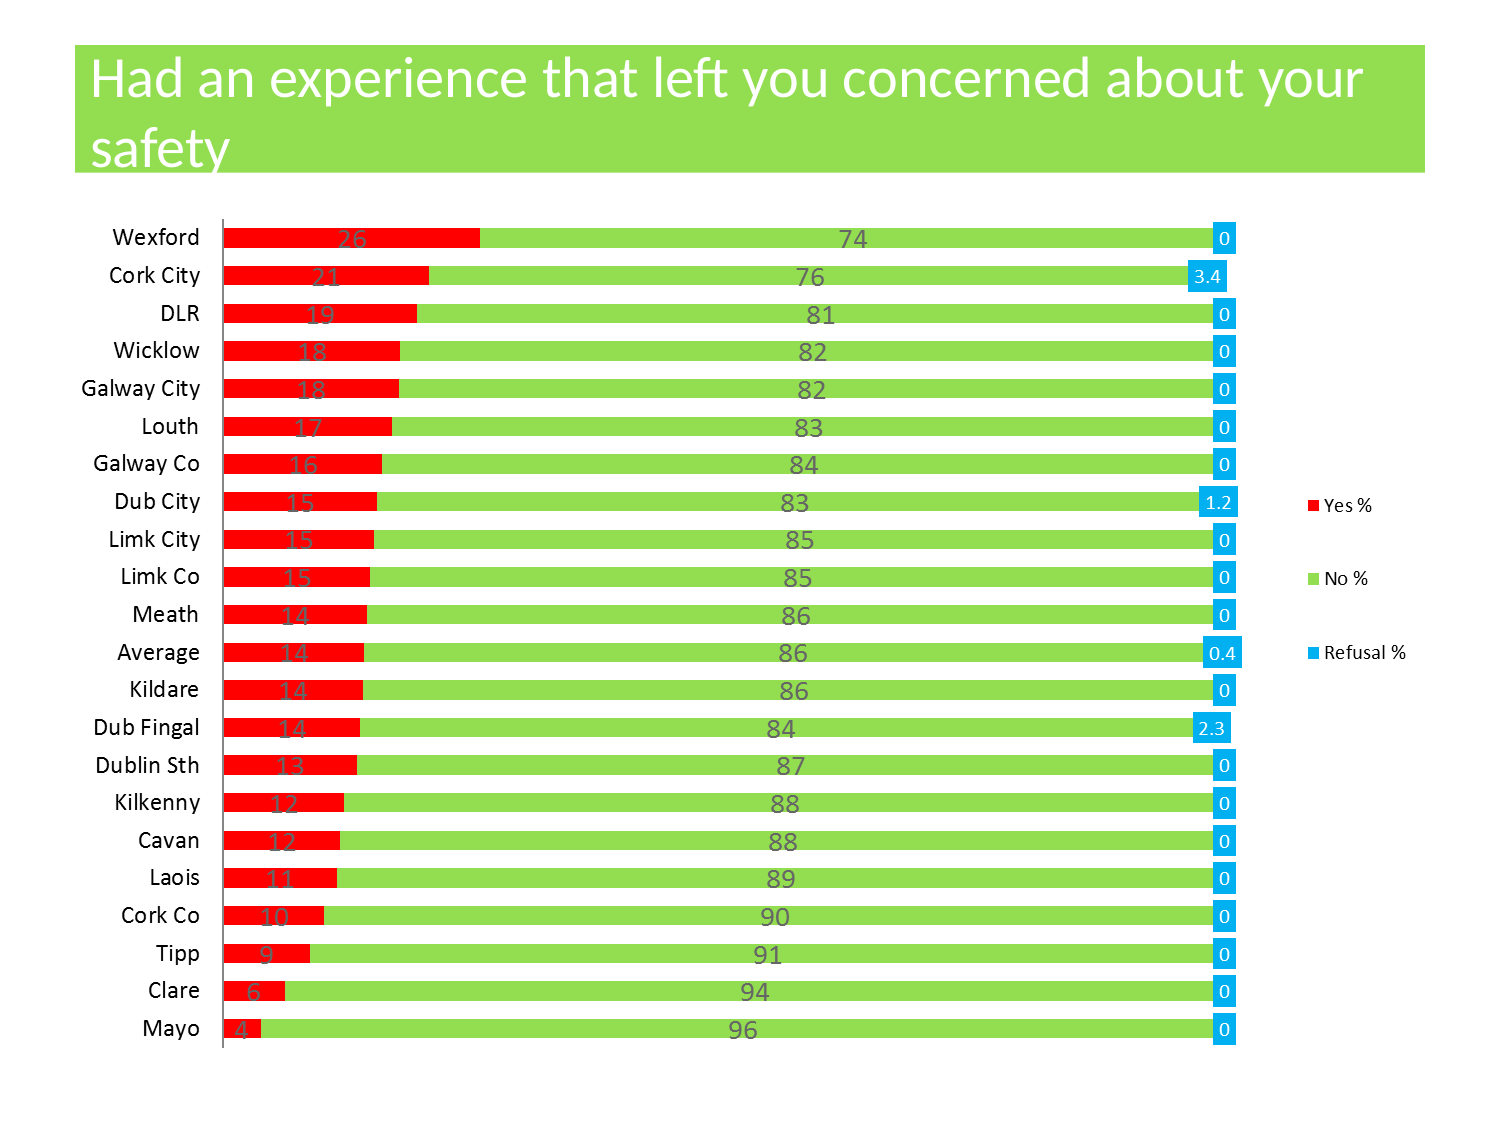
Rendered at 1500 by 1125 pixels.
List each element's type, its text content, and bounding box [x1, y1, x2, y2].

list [66, 187, 1434, 1079]
title Had an experience that left you concerned about your safety [74, 44, 1426, 173]
